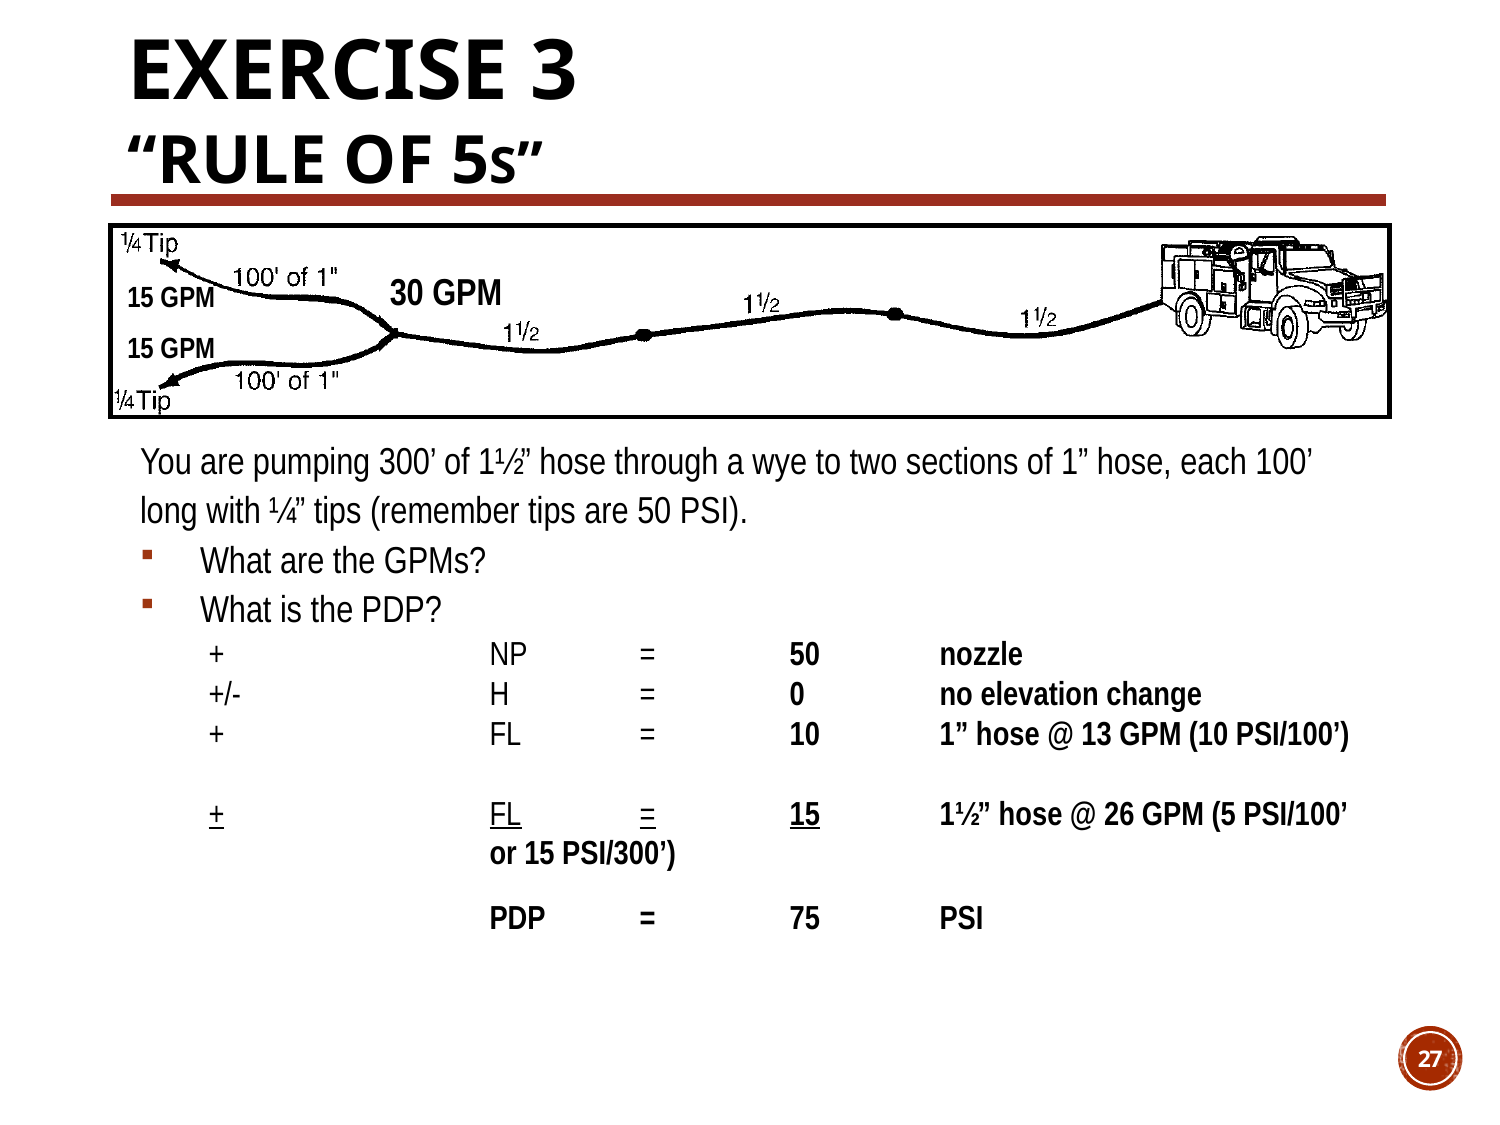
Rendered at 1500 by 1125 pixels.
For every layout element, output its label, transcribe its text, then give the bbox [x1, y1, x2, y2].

list You are pumping 300’ of 1½” hose through a wye to two sections of 1” hose, each 100’ long with ¼” tips (remember tips are 50 PSI). What are the GPMs? What is the PDP? [125, 425, 1388, 689]
text_box + NP = 50 nozzle +/- H = 0 no elevation change + FL = 10 1” hose @ 13 GPM (10 PSI/100’) + FL = 15 1½” hose @ 26 GPM (5 PSI/100’ or 15 PSI/300’) PDP = 75 PSI [193, 624, 1369, 1031]
title Exercise 3 “Rule of 5s” [112, 31, 1388, 182]
picture [112, 228, 1388, 416]
